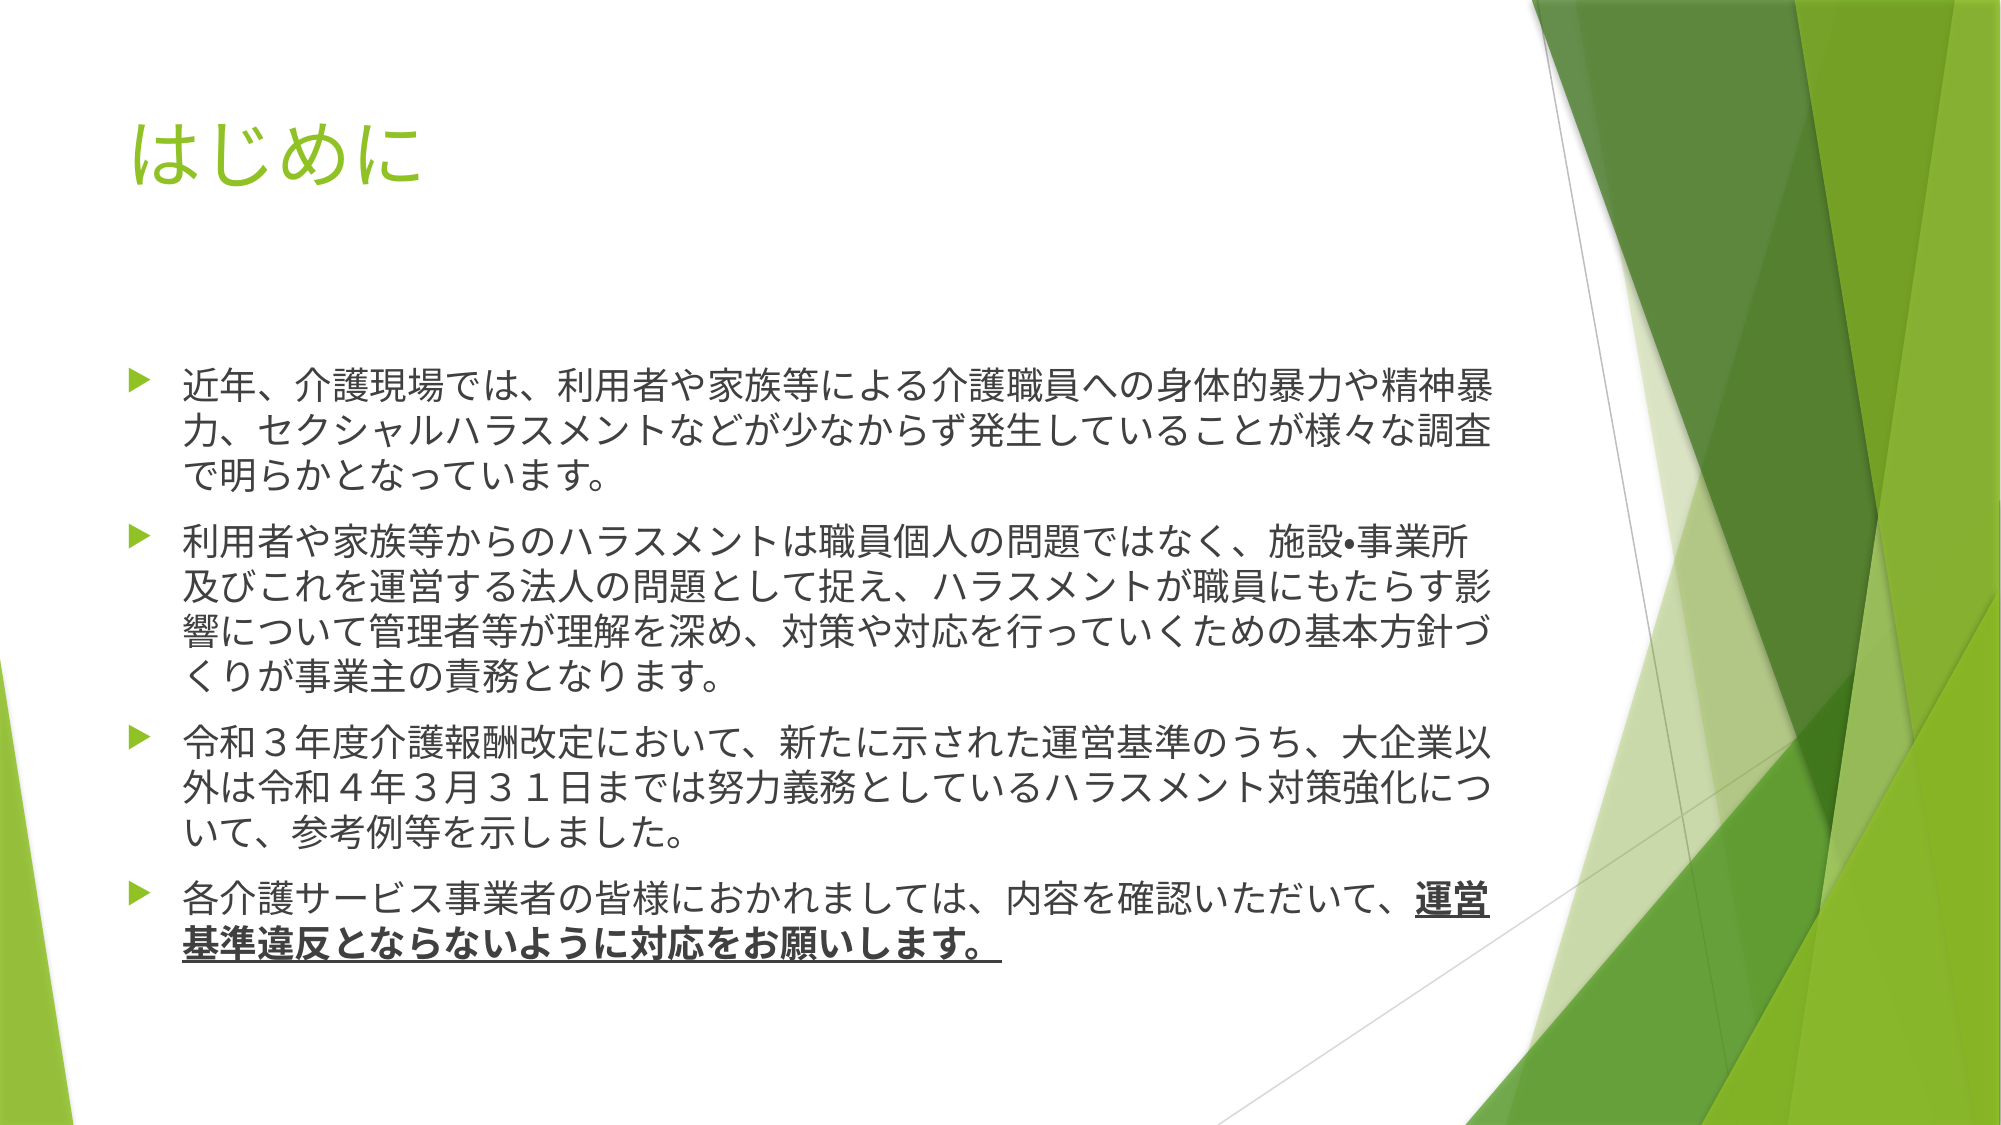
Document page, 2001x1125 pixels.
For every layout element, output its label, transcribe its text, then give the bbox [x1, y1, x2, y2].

list 近年、介護現場では、利用者や家族等による介護職員への身体的暴力や精神暴力、セクシャルハラスメントなどが少なからず発生していることが様々な調査で明らかとなっています。 利用者や家族等からのハラスメントは職員個人の問題ではなく、施設・事業所及びこれを運営する法人の問題として捉え、ハラスメントが職員にもたらす影響について管理者等が理解を深め、対策や対応を行っていくための基本方針づくりが事業主の責務となります。 令和３年度介護報酬改定において、新たに示された運営基準のうち、大企業以外は令和４年３月３１日までは努力義務としているハラスメント対策強化について、参考例等を示しました。 各介護サービス事業者の皆様におかれましては、内容を確認いただいて、運営基準違反とならないように対応をお願いします。 [111, 354, 1522, 992]
title はじめに [111, 99, 1522, 317]
